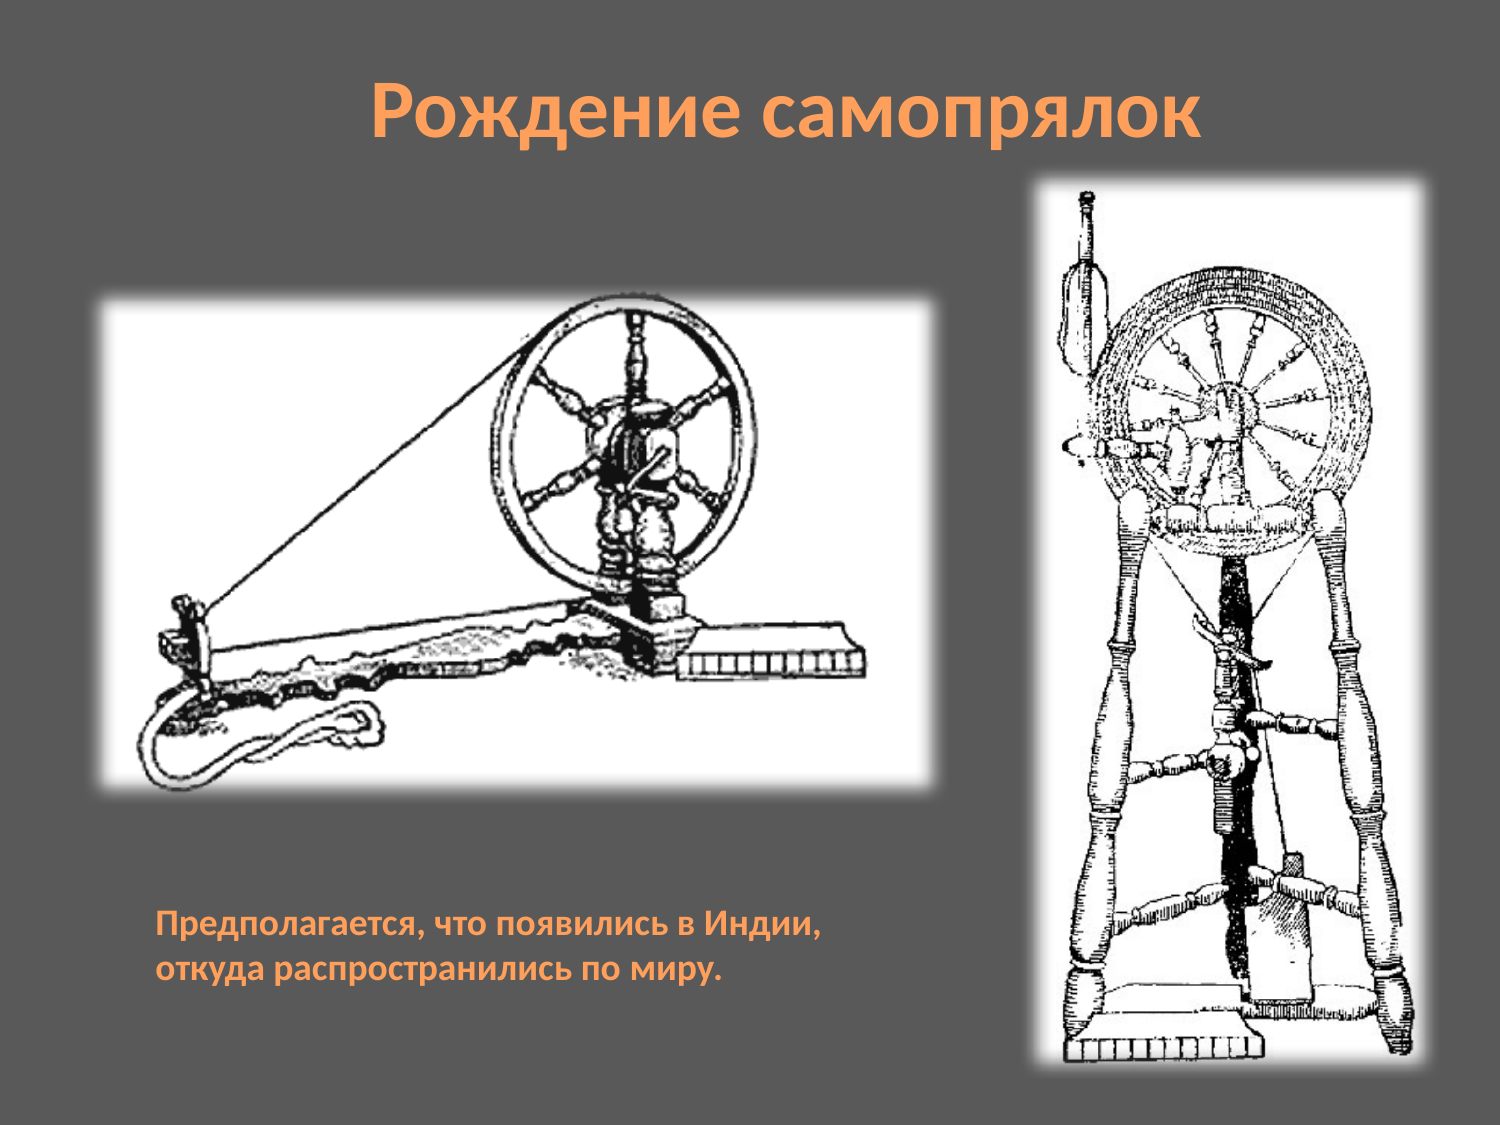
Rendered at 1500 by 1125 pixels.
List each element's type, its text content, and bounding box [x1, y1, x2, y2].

text_box Предполагается, что появились в Индии, откуда распространились по миру. [140, 890, 891, 996]
picture [81, 280, 950, 806]
text_box Рождение самопрялок [355, 46, 1218, 162]
picture [1019, 163, 1440, 1079]
